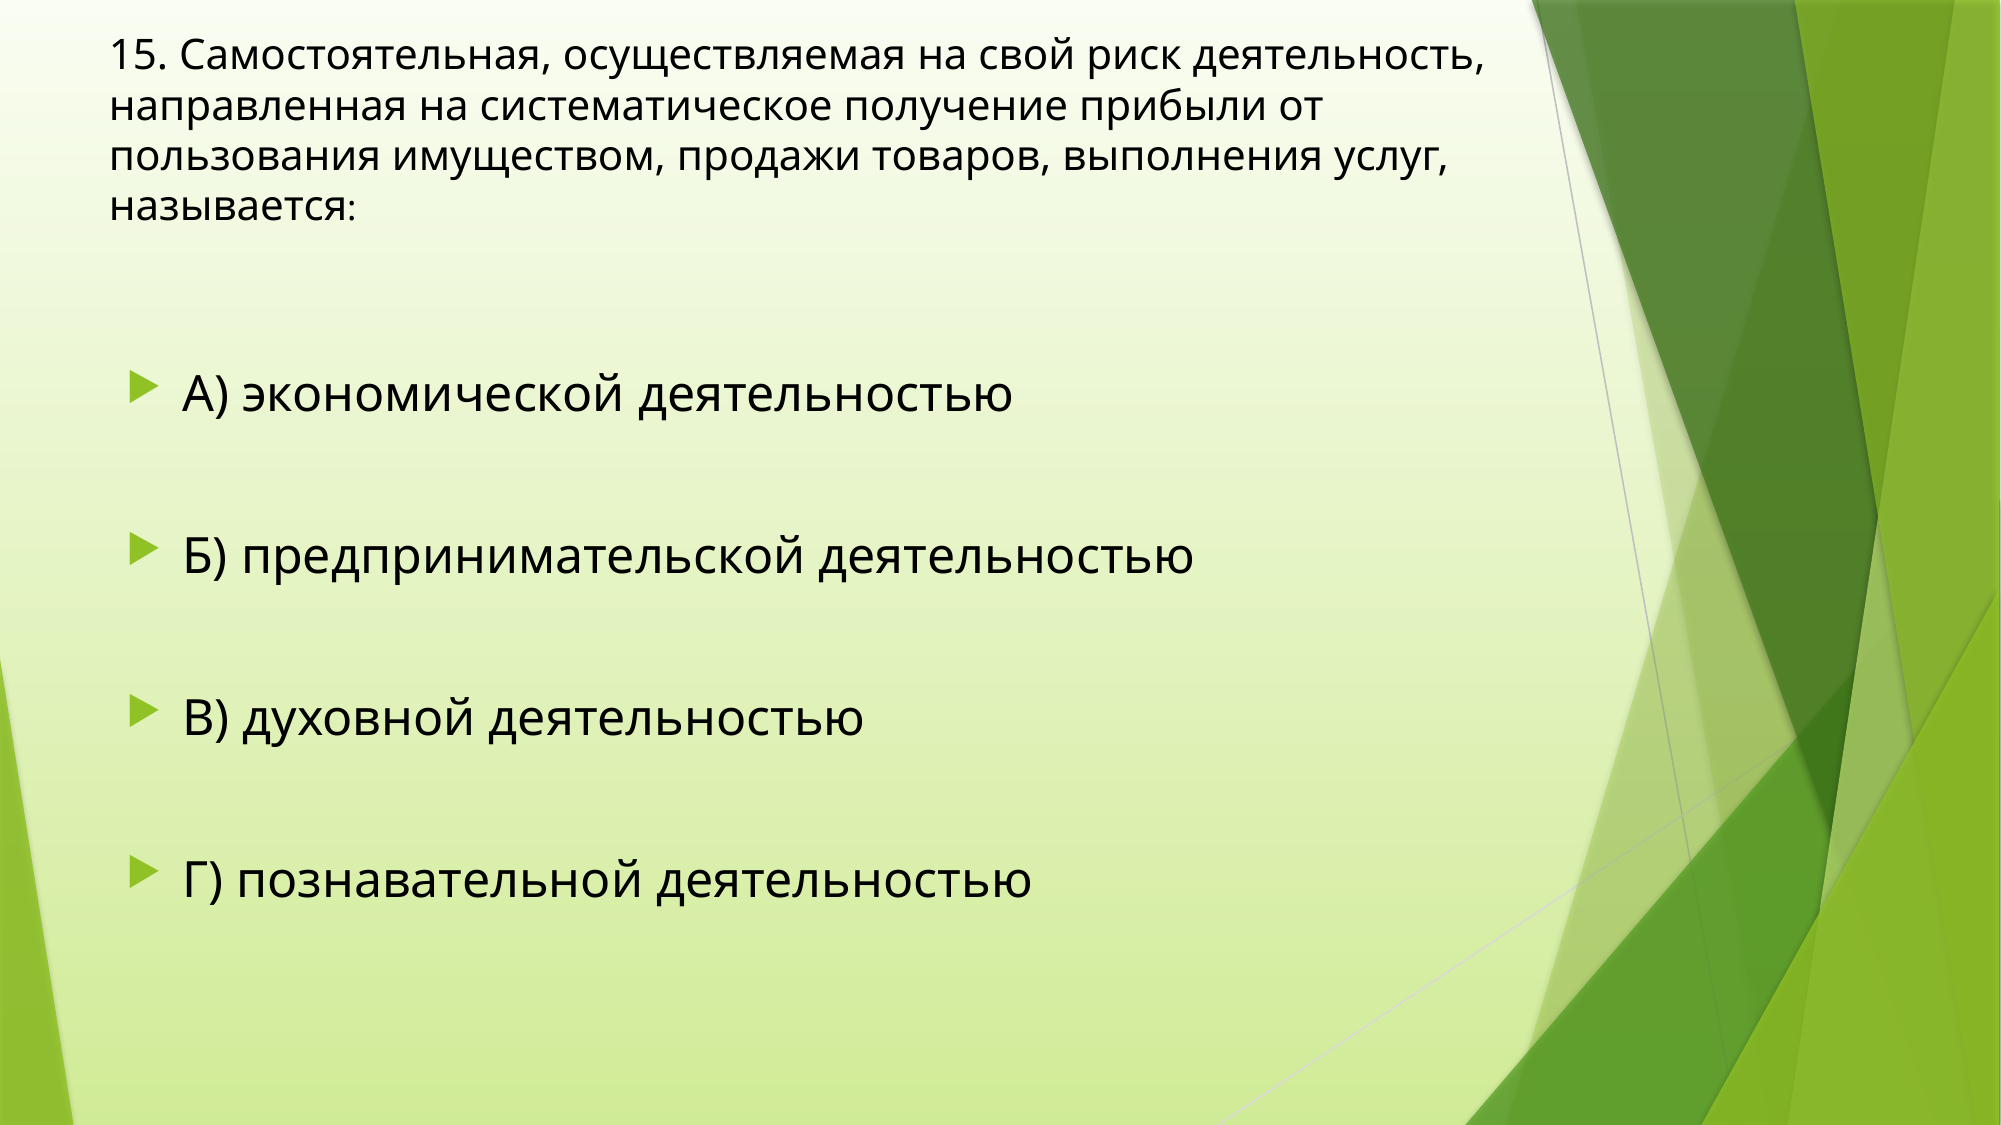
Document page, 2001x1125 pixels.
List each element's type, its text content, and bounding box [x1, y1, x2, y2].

title 15. Самостоятельная, осуществляемая на свой риск деятельность, направленная на систематическое получение прибыли от пользования имуществом, продажи товаров, выполнения услуг, называется: [93, 20, 1505, 237]
list А) экономической деятельностью Б) предпринимательской деятельностью В) духовной деятельностью Г) познавательной деятельностью [111, 354, 1522, 992]
